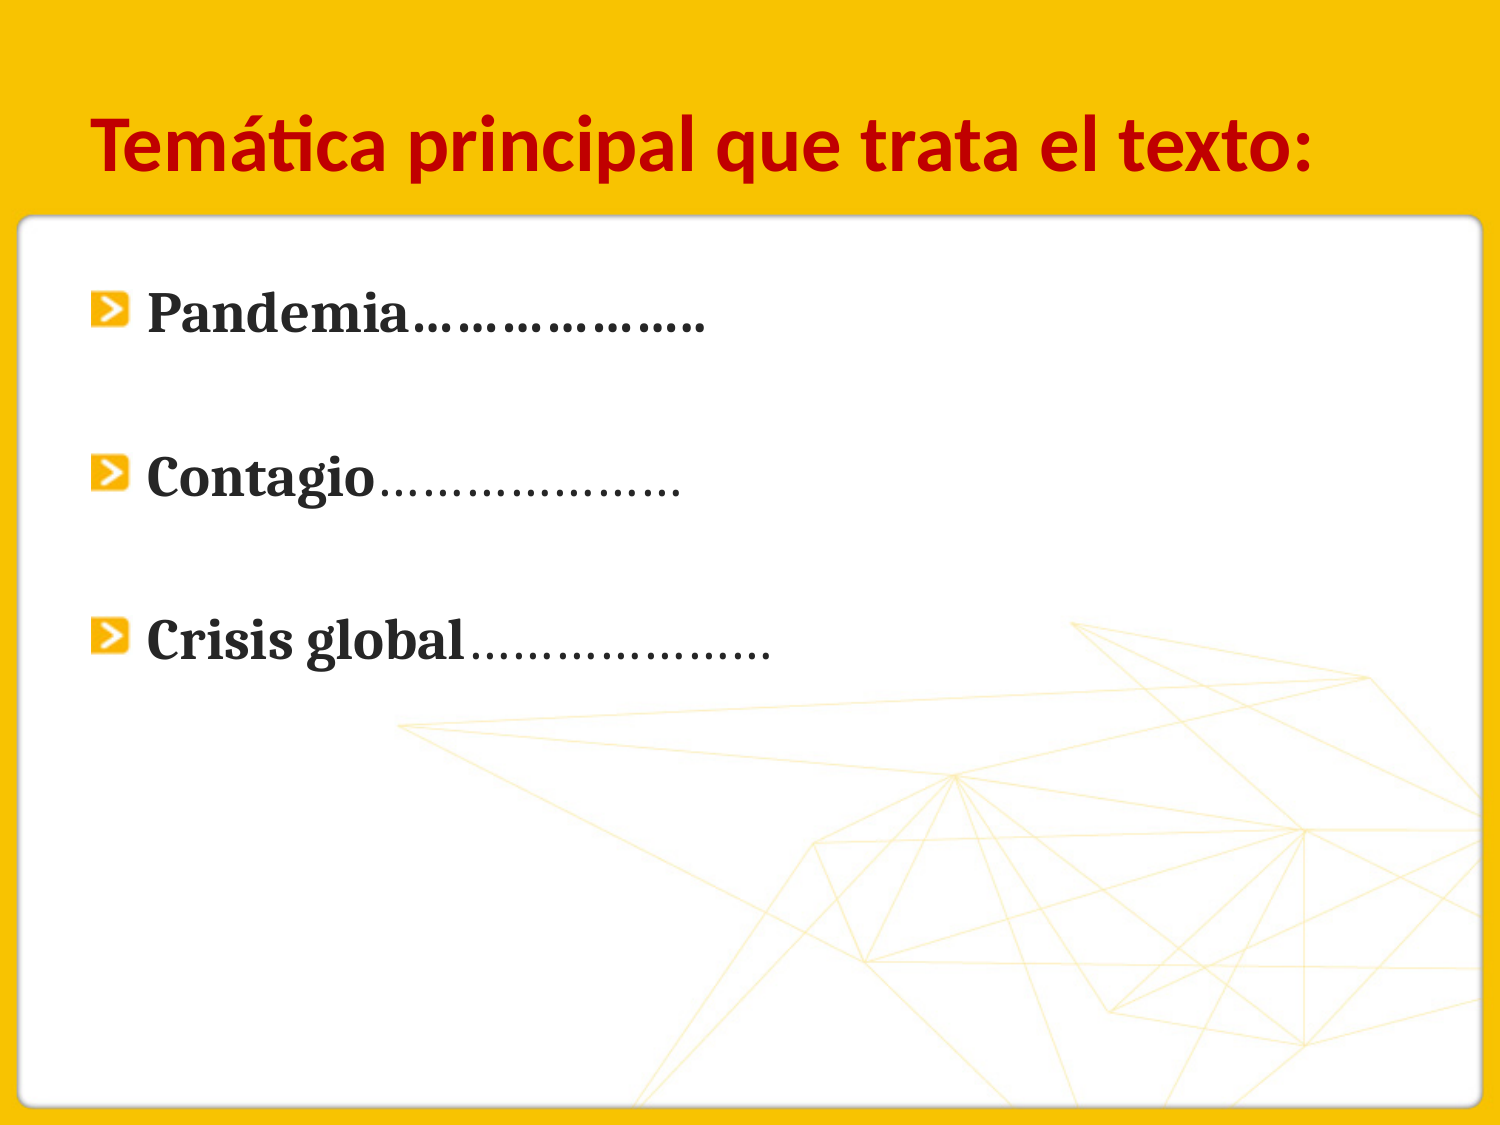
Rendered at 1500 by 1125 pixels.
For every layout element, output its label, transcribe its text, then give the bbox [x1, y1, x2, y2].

list Pandemia……………….. Contagio………………… Crisis global………………… [76, 267, 1427, 1125]
title Temática principal que trata el texto: [75, 45, 1425, 233]
picture [91, 452, 133, 494]
picture [0, 0, 1500, 1125]
picture [91, 615, 133, 657]
picture [91, 289, 133, 330]
